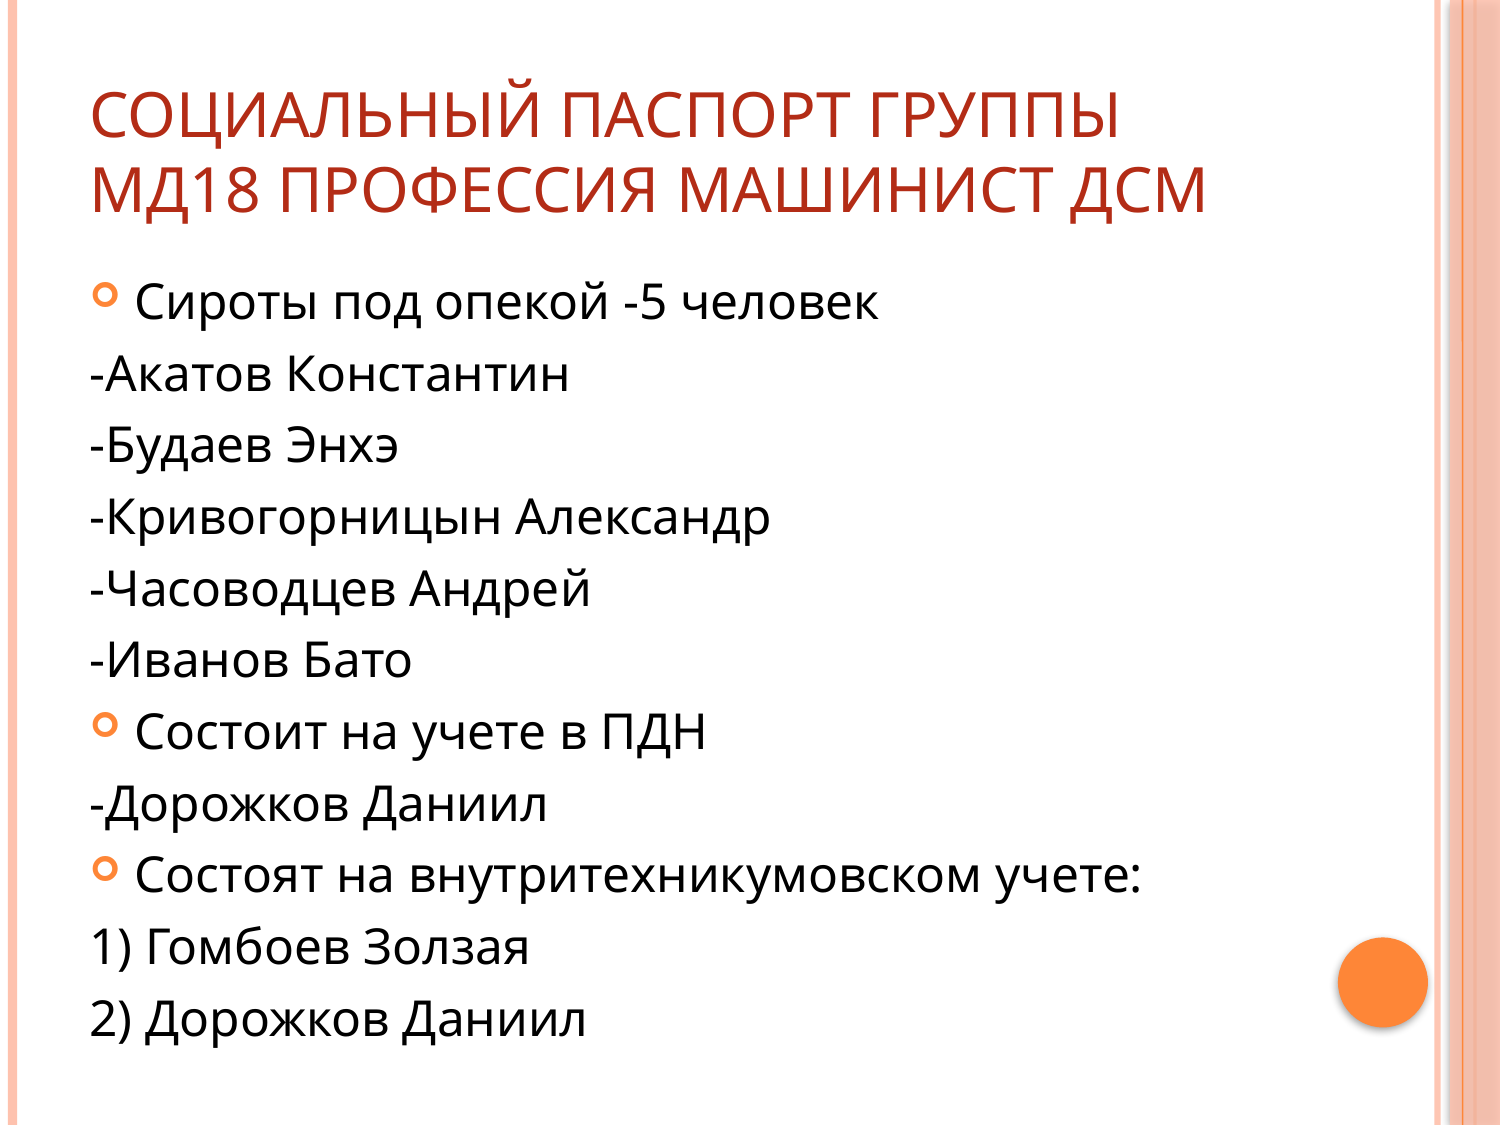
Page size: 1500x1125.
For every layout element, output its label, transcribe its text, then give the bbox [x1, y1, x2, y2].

title СОЦИАЛЬНЫЙ ПАСПОРТ ГРУППЫ МД18 Профессия Машинист ДСМ [75, 45, 1300, 233]
list Сироты под опекой -5 человек -Акатов Константин -Будаев Энхэ -Кривогорницын Александр -Часоводцев Андрей -Иванов Бато Состоит на учете в ПДН -Дорожков Даниил Состоят на внутритехникумовском учете: 1) Гомбоев Золзая 2) Дорожков Даниил [75, 262, 1300, 1062]
